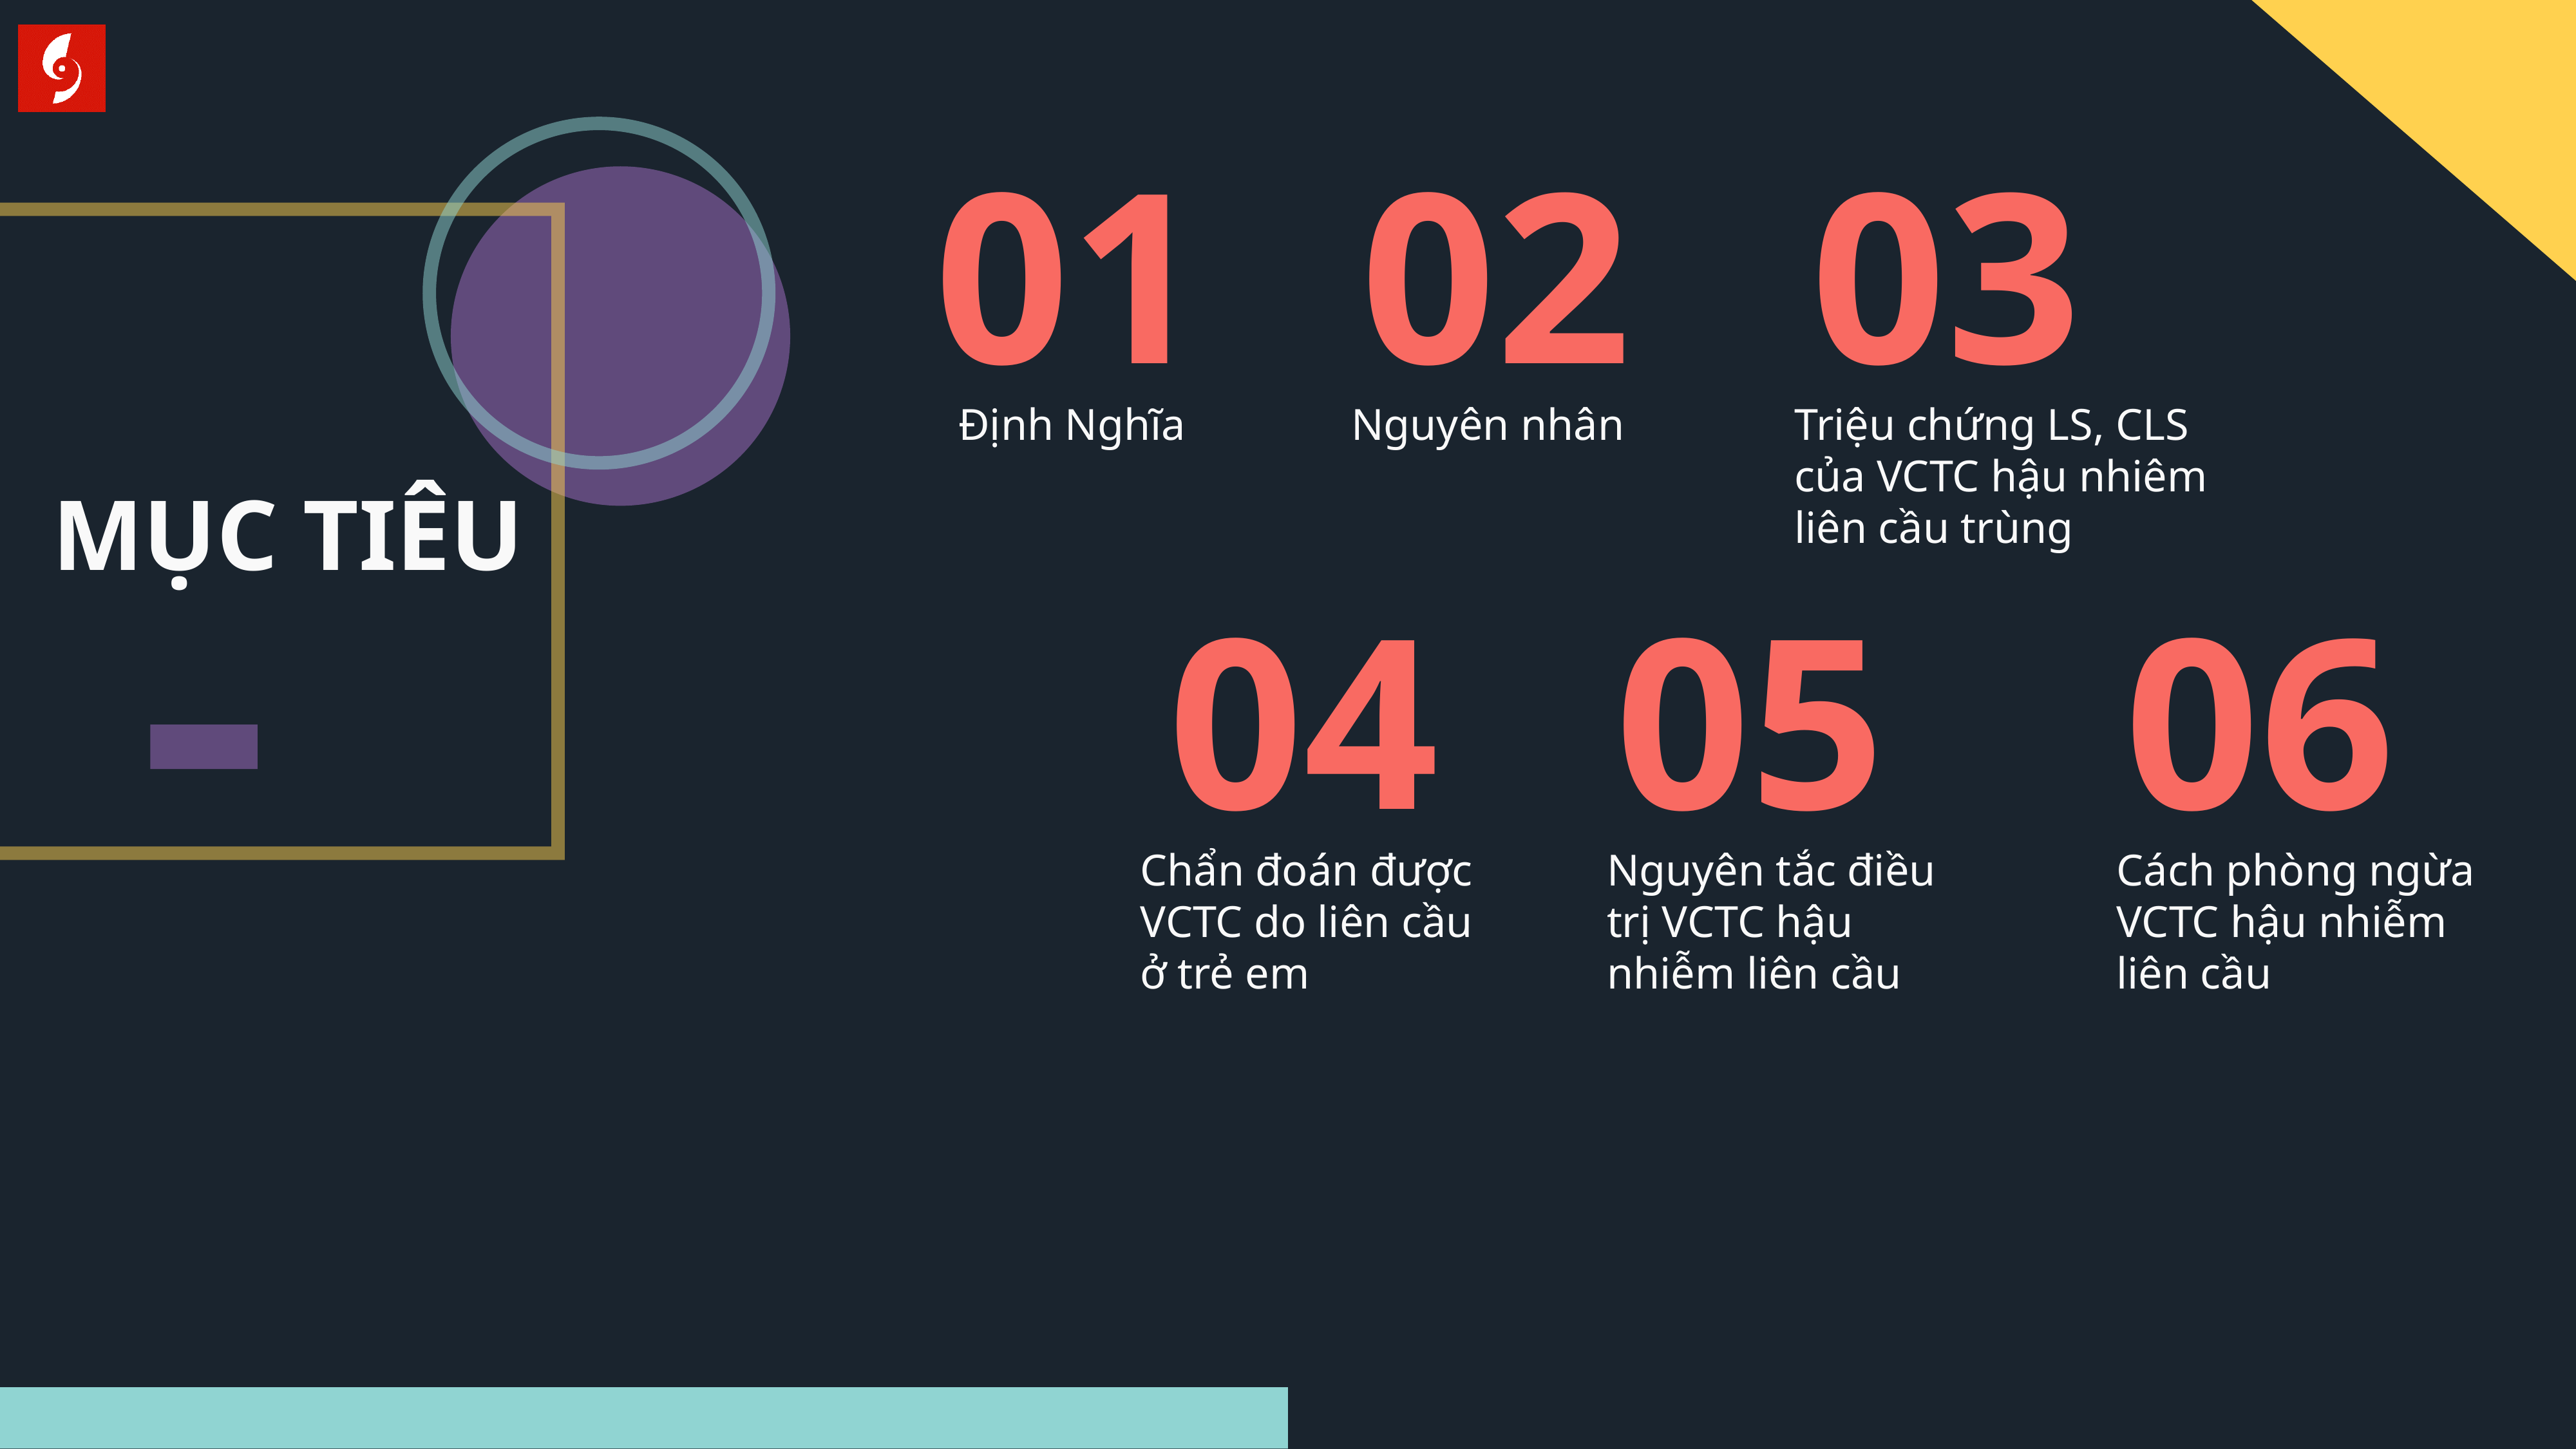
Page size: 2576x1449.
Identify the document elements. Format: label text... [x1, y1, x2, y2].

text_box 06 [2115, 563, 2405, 833]
text_box Định Nghĩa [949, 388, 1196, 459]
text_box [0, 1387, 1288, 1449]
title MỤC TIÊU [43, 339, 559, 725]
text_box 02 [1351, 118, 1641, 421]
text_box 01 [925, 118, 1215, 421]
text_box Nguyên nhân [1341, 388, 1634, 459]
picture [18, 24, 106, 112]
text_box 05 [1605, 563, 1895, 833]
text_box Triệu chứng LS, CLS của VCTC hậu nhiêm liên cầu trùng [1785, 388, 2249, 562]
text_box 03 [1801, 118, 2092, 388]
text_box [2251, 0, 2576, 281]
text_box Nguyên tắc điều trị VCTC hậu nhiễm liên cầu [1597, 833, 1980, 1007]
text_box 04 [1159, 563, 1448, 833]
text_box Cách phòng ngừa VCTC hậu nhiễm liên cầu [2107, 833, 2490, 1007]
text_box Chẩn đoán được VCTC do liên cầu ở trẻ em [1130, 833, 1513, 1007]
